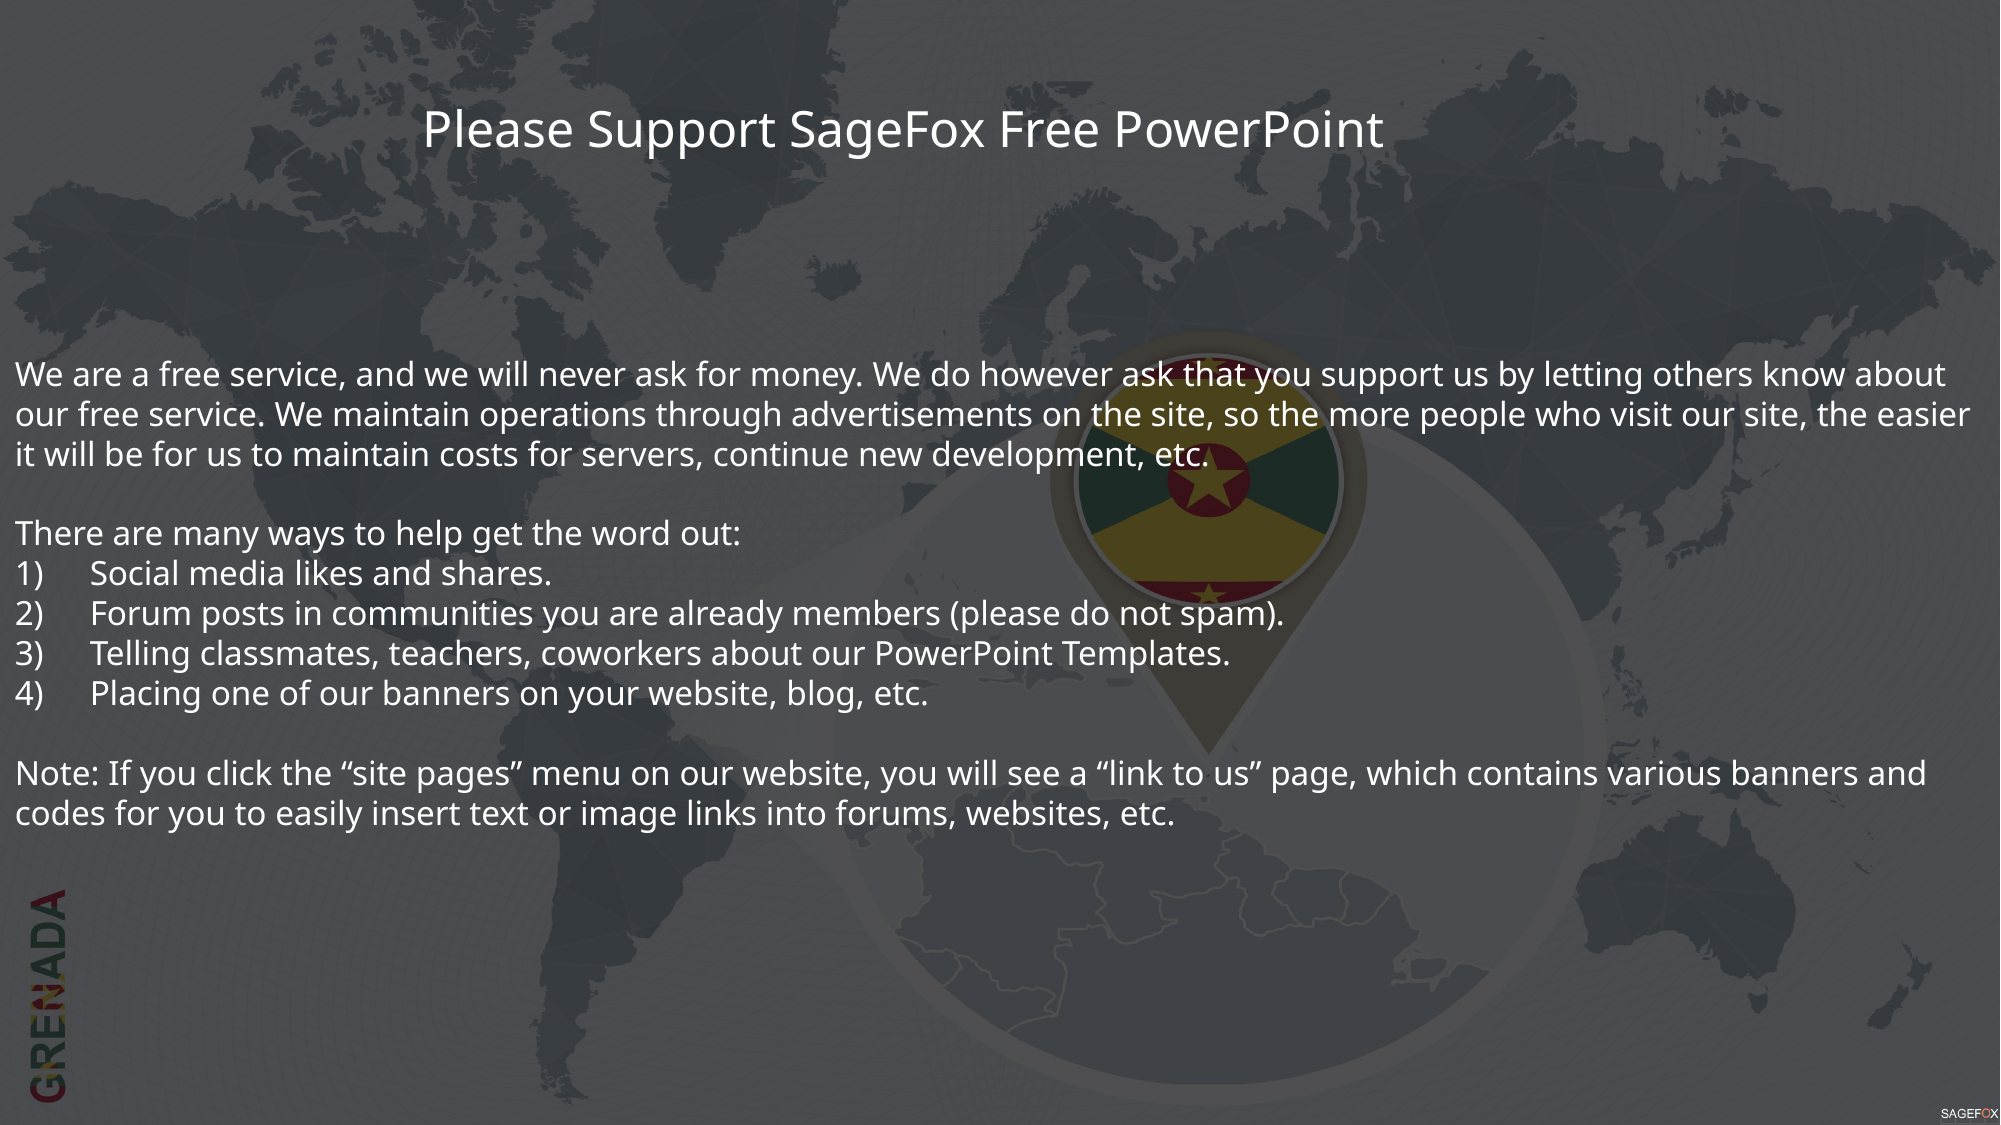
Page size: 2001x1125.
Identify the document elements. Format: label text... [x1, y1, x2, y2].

text_box We are a free service, and we will never ask for money. We do however ask that you support us by letting others know about our free service. We maintain operations through advertisements on the site, so the more people who visit our site, the easier it will be for us to maintain costs for servers, continue new development, etc. There are many ways to help get the word out: Social media likes and shares. Forum posts in communities you are already members (please do not spam). Telling classmates, teachers, coworkers about our PowerPoint Templates. Placing one of our banners on your website, blog, etc. Note: If you click the “site pages” menu on our website, you will see a “link to us” page, which contains various banners and codes for you to easily insert text or image links into forums, websites, etc. [0, 0, 2000, 1125]
title Please Support SageFox Free PowerPoint [363, 72, 1444, 190]
